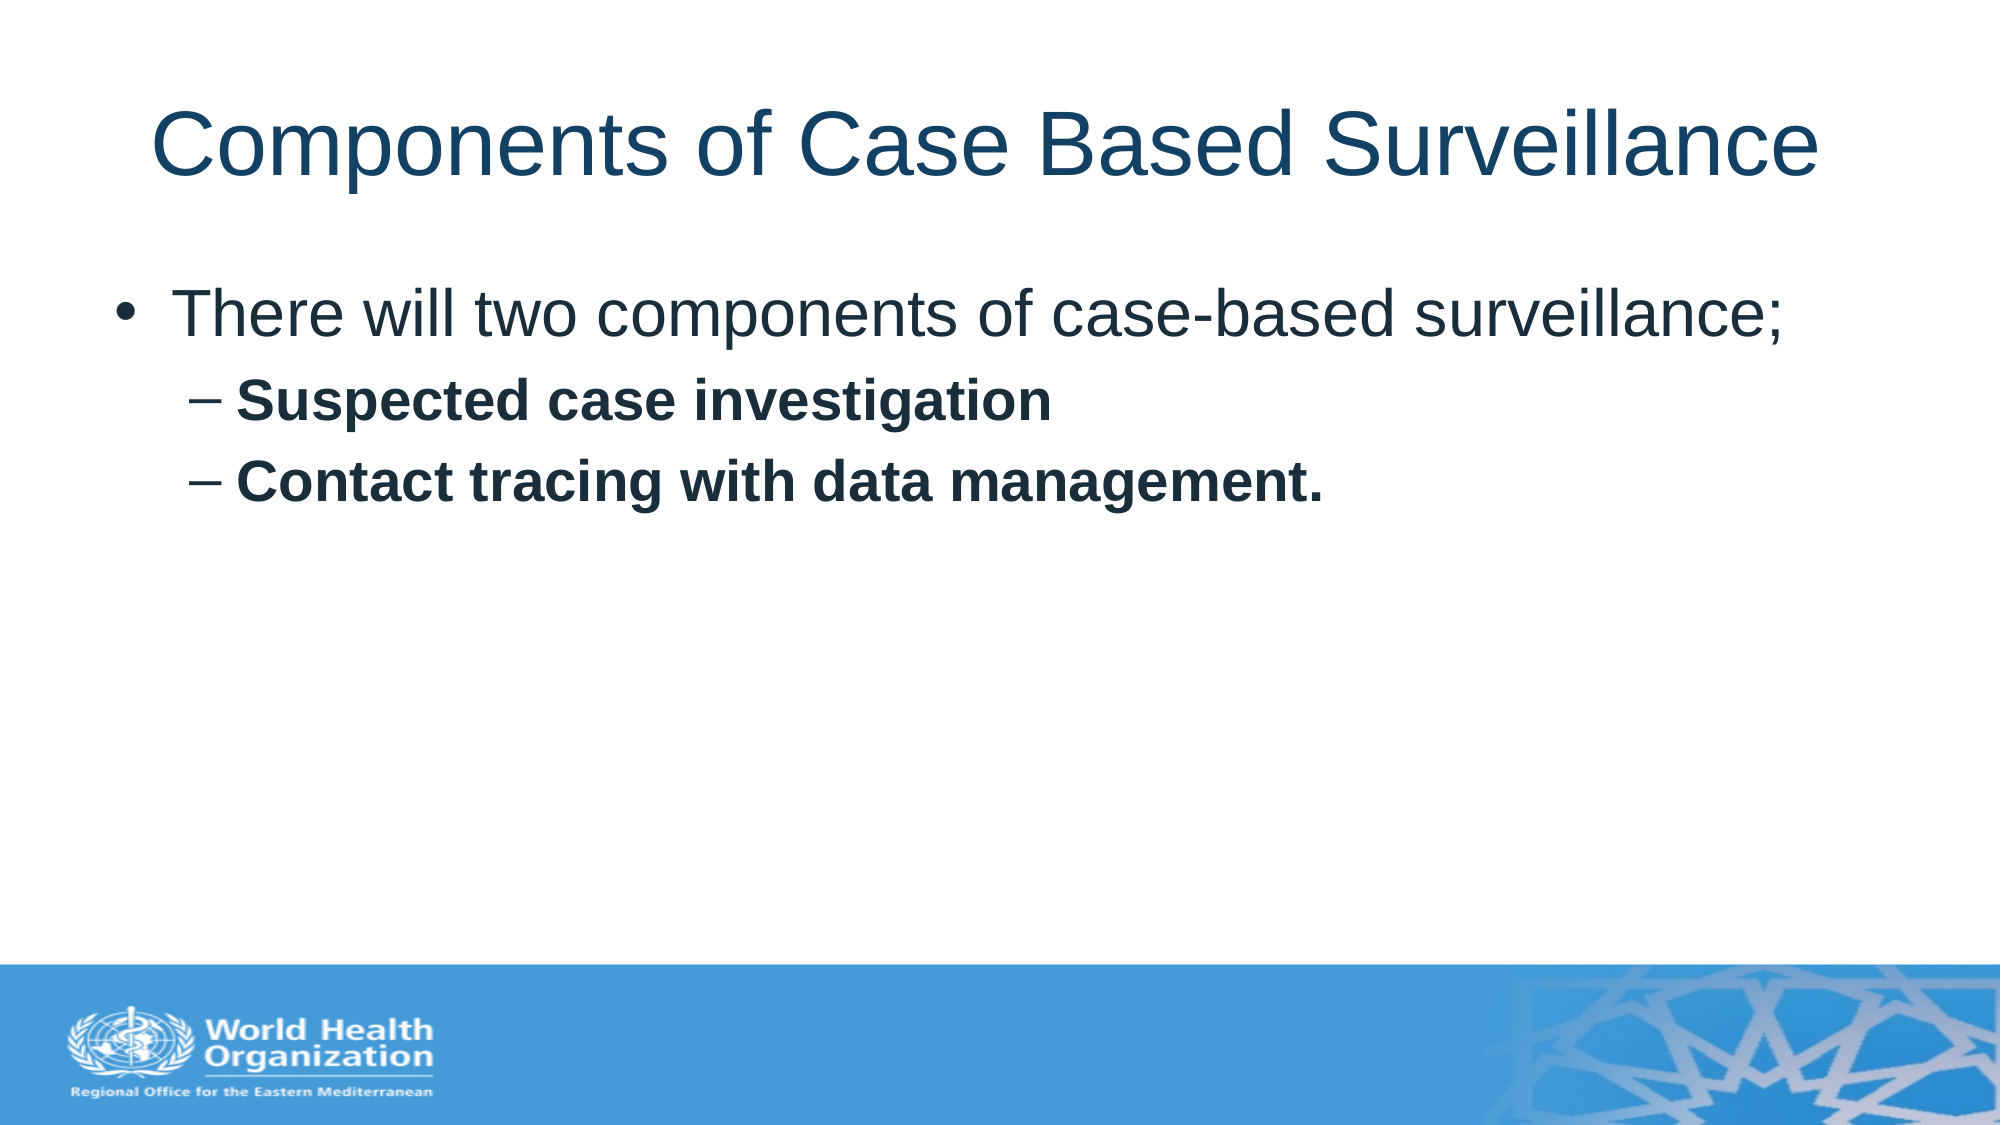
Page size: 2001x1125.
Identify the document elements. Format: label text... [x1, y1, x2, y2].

list There will two components of case-based surveillance; Suspected case investigation Contact tracing with data management. [99, 262, 1900, 1005]
title Components of Case Based Surveillance [99, 45, 1900, 233]
picture [0, 964, 2000, 1125]
